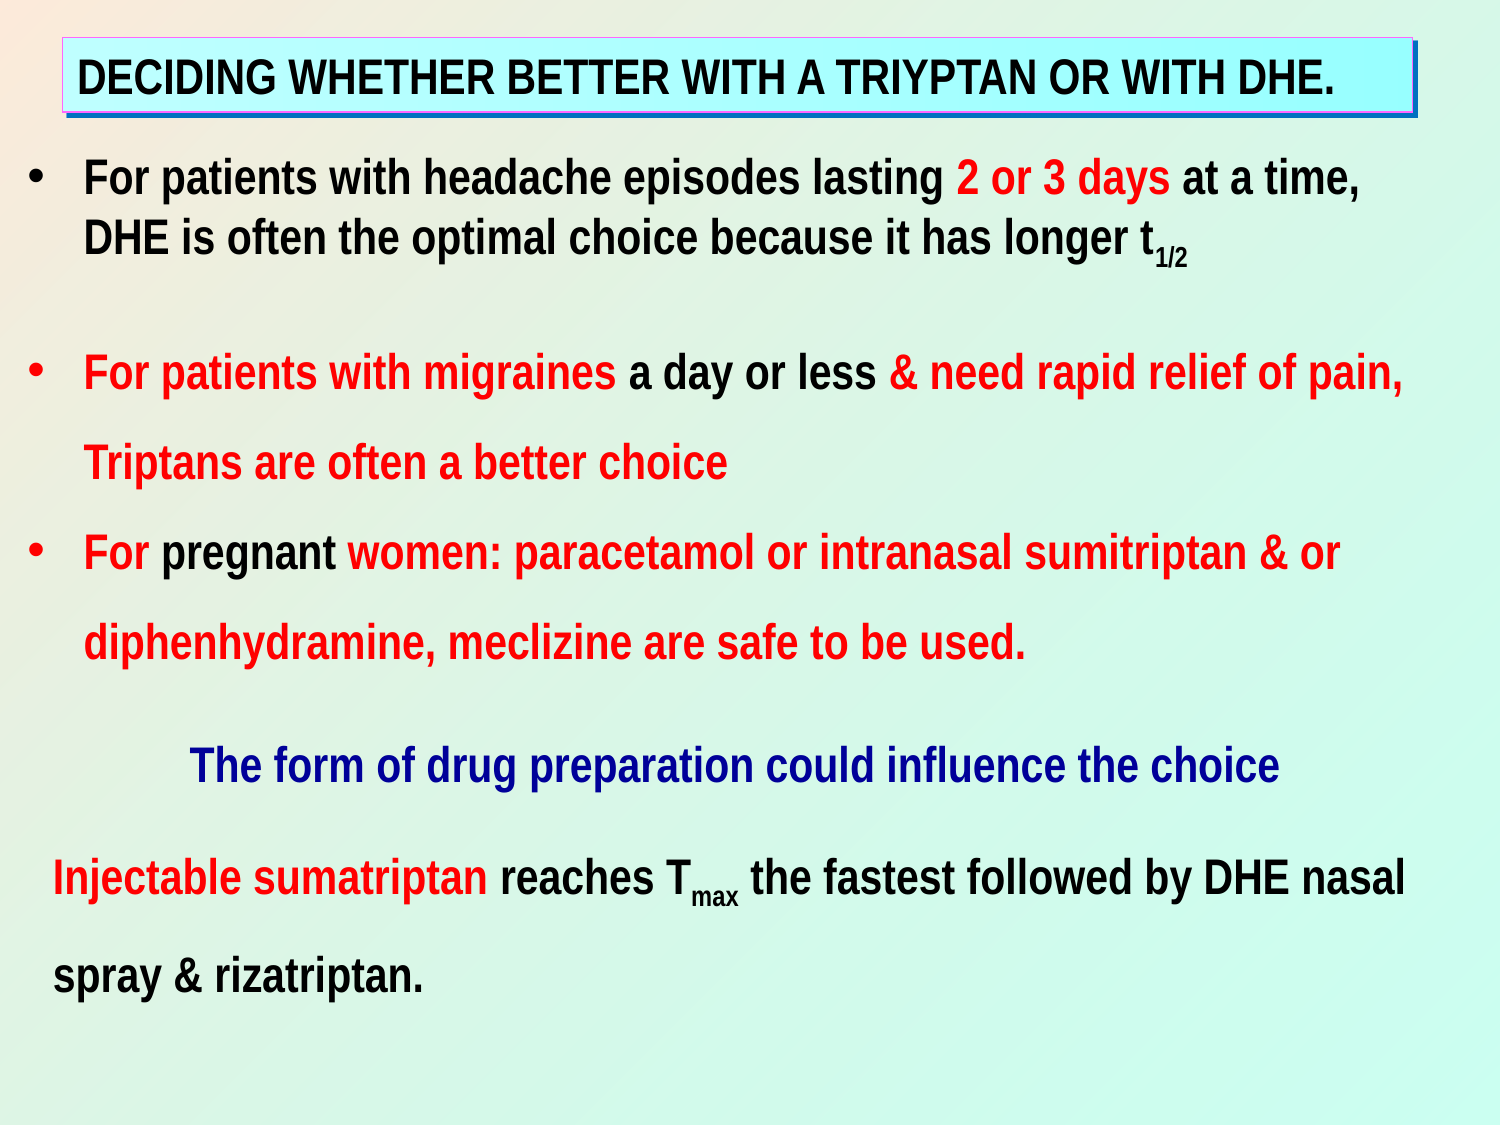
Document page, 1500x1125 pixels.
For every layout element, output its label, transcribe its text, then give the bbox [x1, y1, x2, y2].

text_box DECIDING WHETHER BETTER WITH A TRIYPTAN OR WITH DHE. [62, 37, 1413, 113]
text_box Injectable sumatriptan reaches Tmax the fastest followed by DHE nasal spray & rizatriptan. [38, 802, 1451, 1010]
text_box [0, 0, 1500, 1125]
text_box For patients with migraines a day or less & need rapid relief of pain, Triptans are often a better choice For pregnant women: paracetamol or intranasal sumitriptan & or diphenhydramine, meclizine are safe to be used. [12, 302, 1478, 677]
text_box For patients with headache episodes lasting 2 or 3 days at a time, DHE is often the optimal choice because it has longer t1/2 [12, 137, 1400, 281]
text_box The form of drug preparation could influence the choice [174, 724, 1313, 800]
